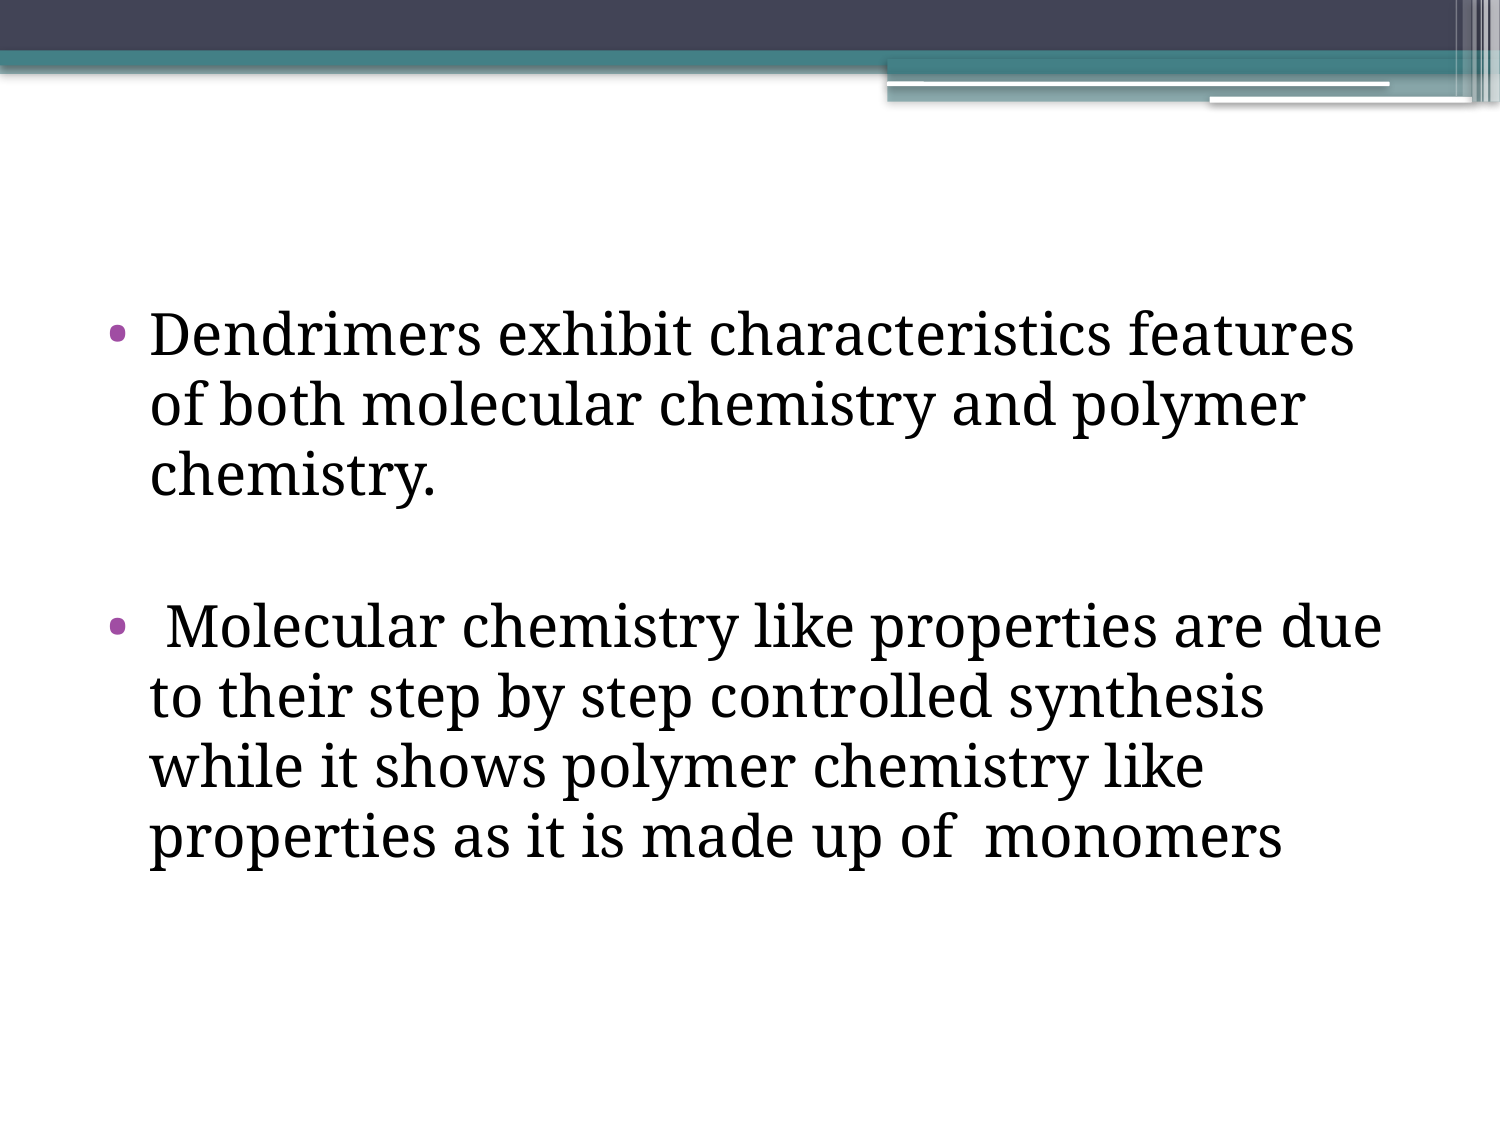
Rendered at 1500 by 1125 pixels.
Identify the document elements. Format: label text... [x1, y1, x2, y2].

list Dendrimers exhibit characteristics features of both molecular chemistry and polymer chemistry. Molecular chemistry like properties are due to their step by step controlled synthesis while it shows polymer chemistry like properties as it is made up of monomers [75, 137, 1425, 1079]
